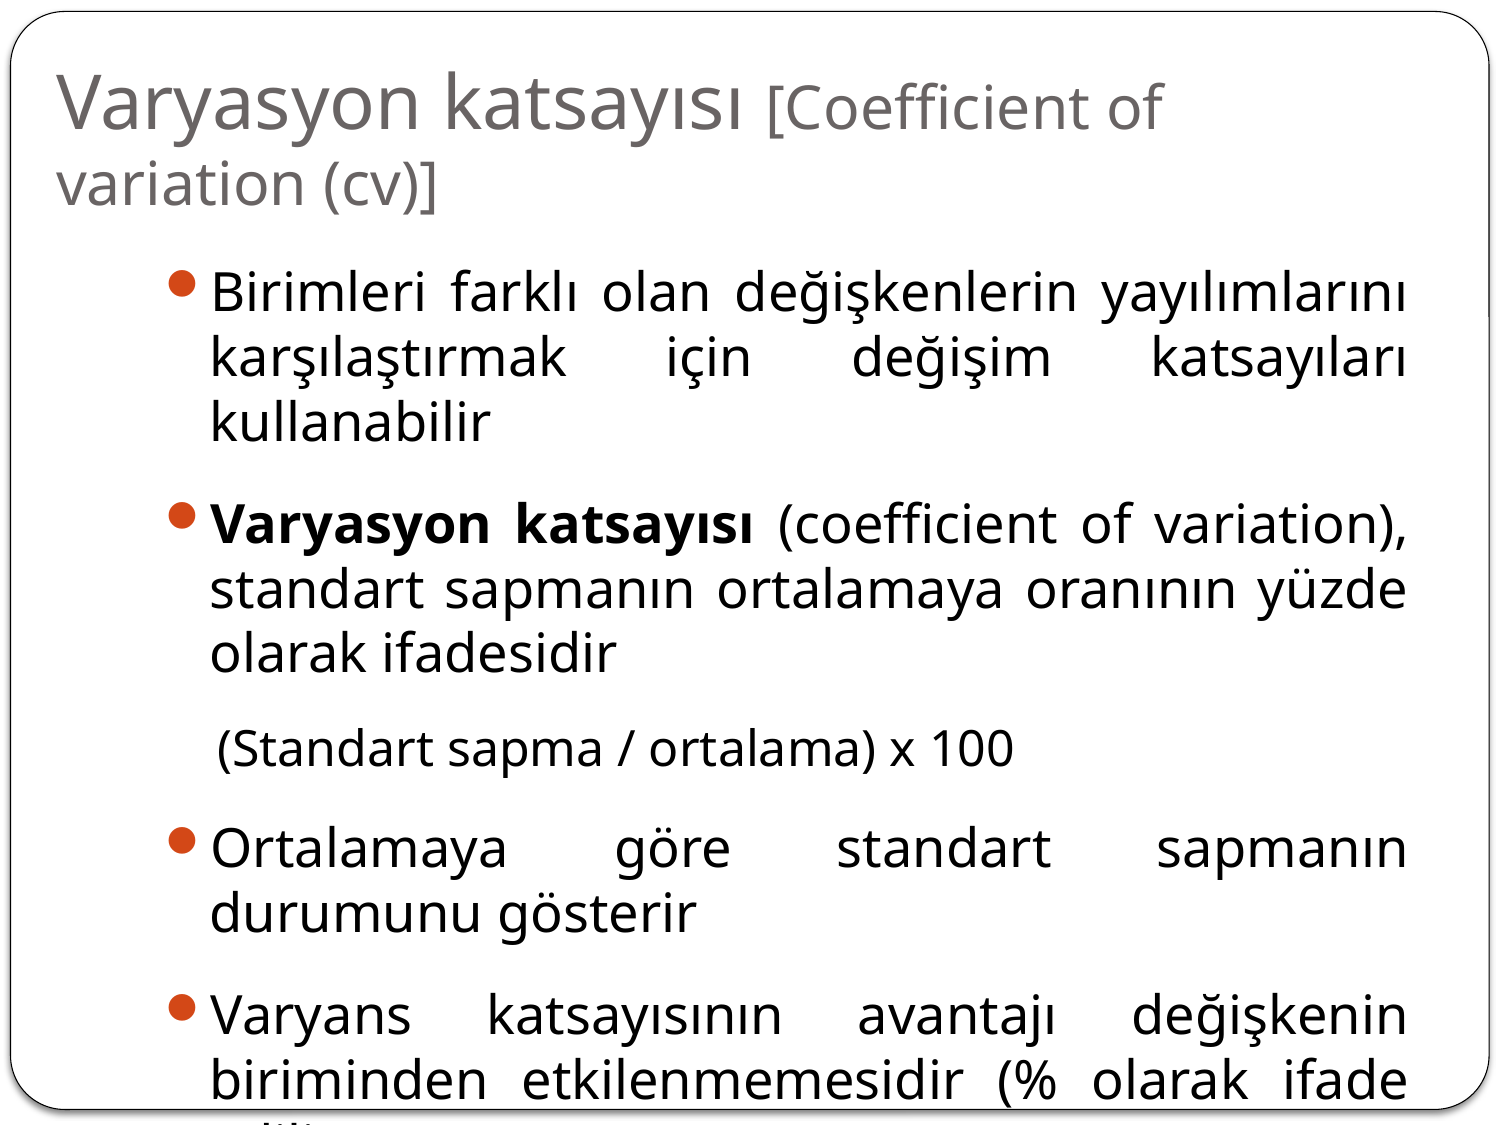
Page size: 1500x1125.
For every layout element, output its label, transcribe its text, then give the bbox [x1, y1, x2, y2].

title Varyasyon katsayısı [Coefficient of variation (cv)] [41, 45, 1425, 233]
list Birimleri farklı olan değişkenlerin yayılımlarını karşılaştırmak için değişim katsayıları kullanabilir Varyasyon katsayısı (coefficient of variation), standart sapmanın ortalamaya oranının yüzde olarak ifadesidir (Standart sapma / ortalama) x 100 Ortalamaya göre standart sapmanın durumunu gösterir Varyans katsayısının avantajı değişkenin biriminden etkilenmemesidir (% olarak ifade edilir). [150, 249, 1425, 1000]
